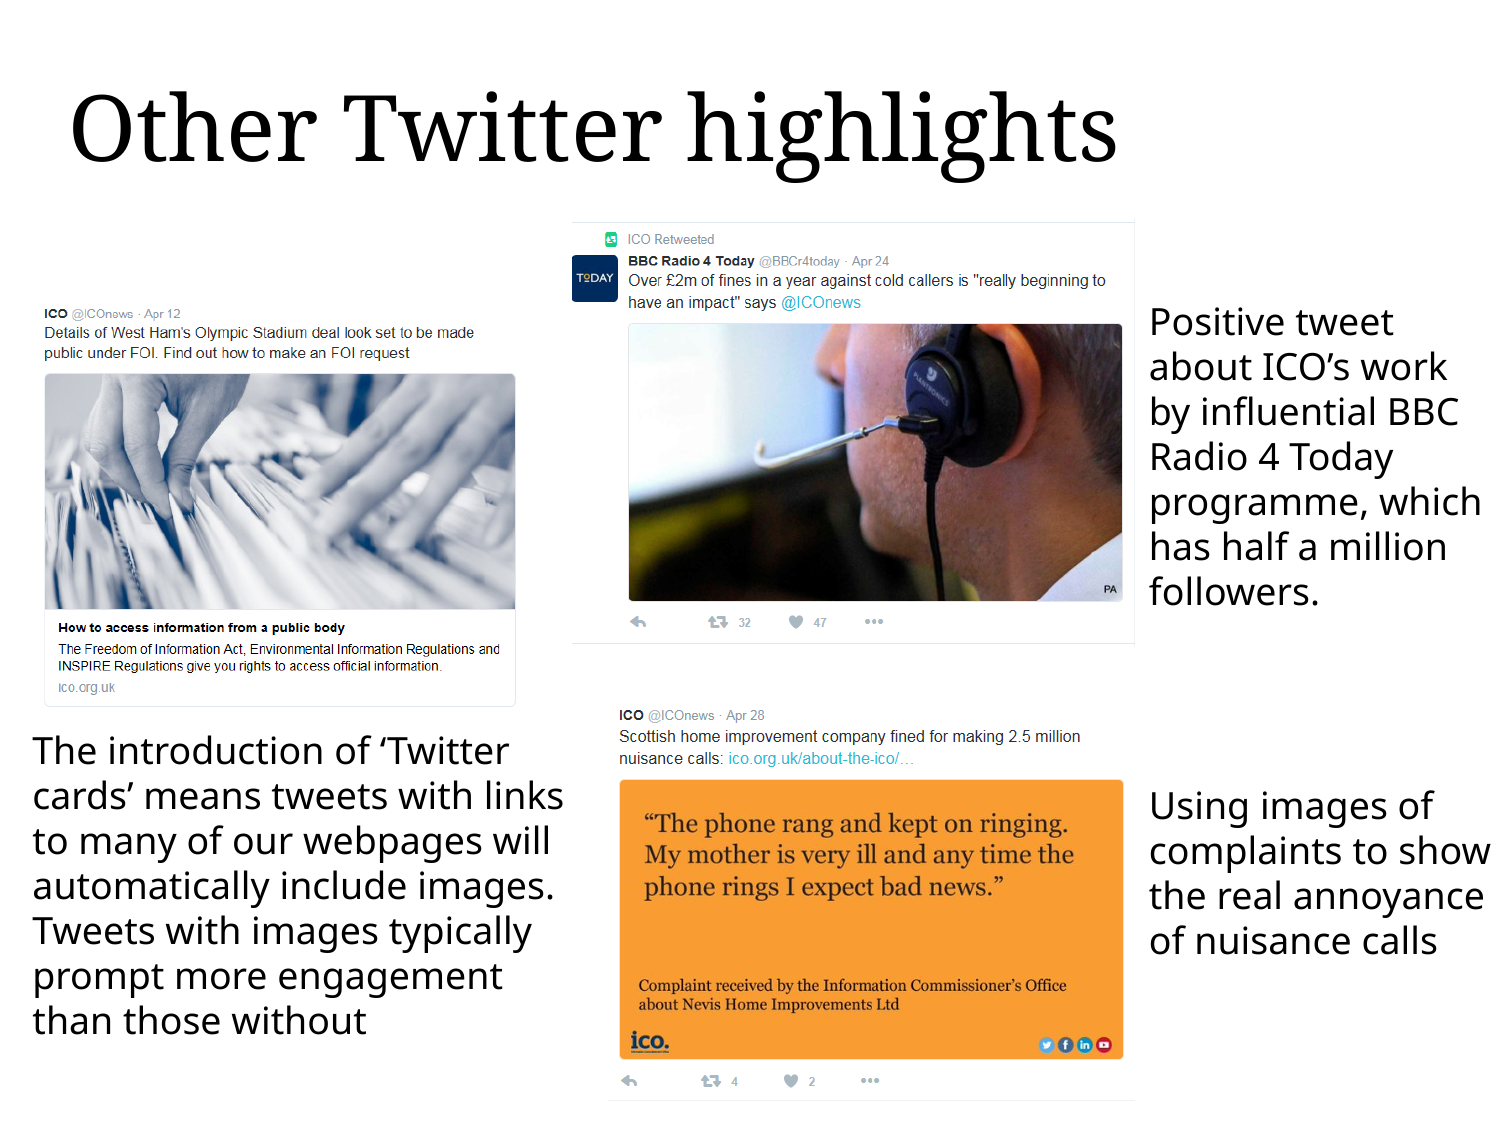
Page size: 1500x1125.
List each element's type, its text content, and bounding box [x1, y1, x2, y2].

text_box Using images of complaints to show the real annoyance of nuisance calls [1137, 775, 1500, 1105]
picture [607, 703, 1135, 1101]
text_box The introduction of ‘Twitter cards’ means tweets with links to many of our webpages will automatically include images. Tweets with images typically prompt more engagement than those without [17, 719, 609, 1125]
picture [571, 218, 1135, 647]
title Other Twitter highlights [53, 31, 1404, 219]
picture [31, 302, 526, 711]
text_box Positive tweet about ICO’s work by influential BBC Radio 4 Today programme, which has half a million followers. [1134, 290, 1500, 711]
